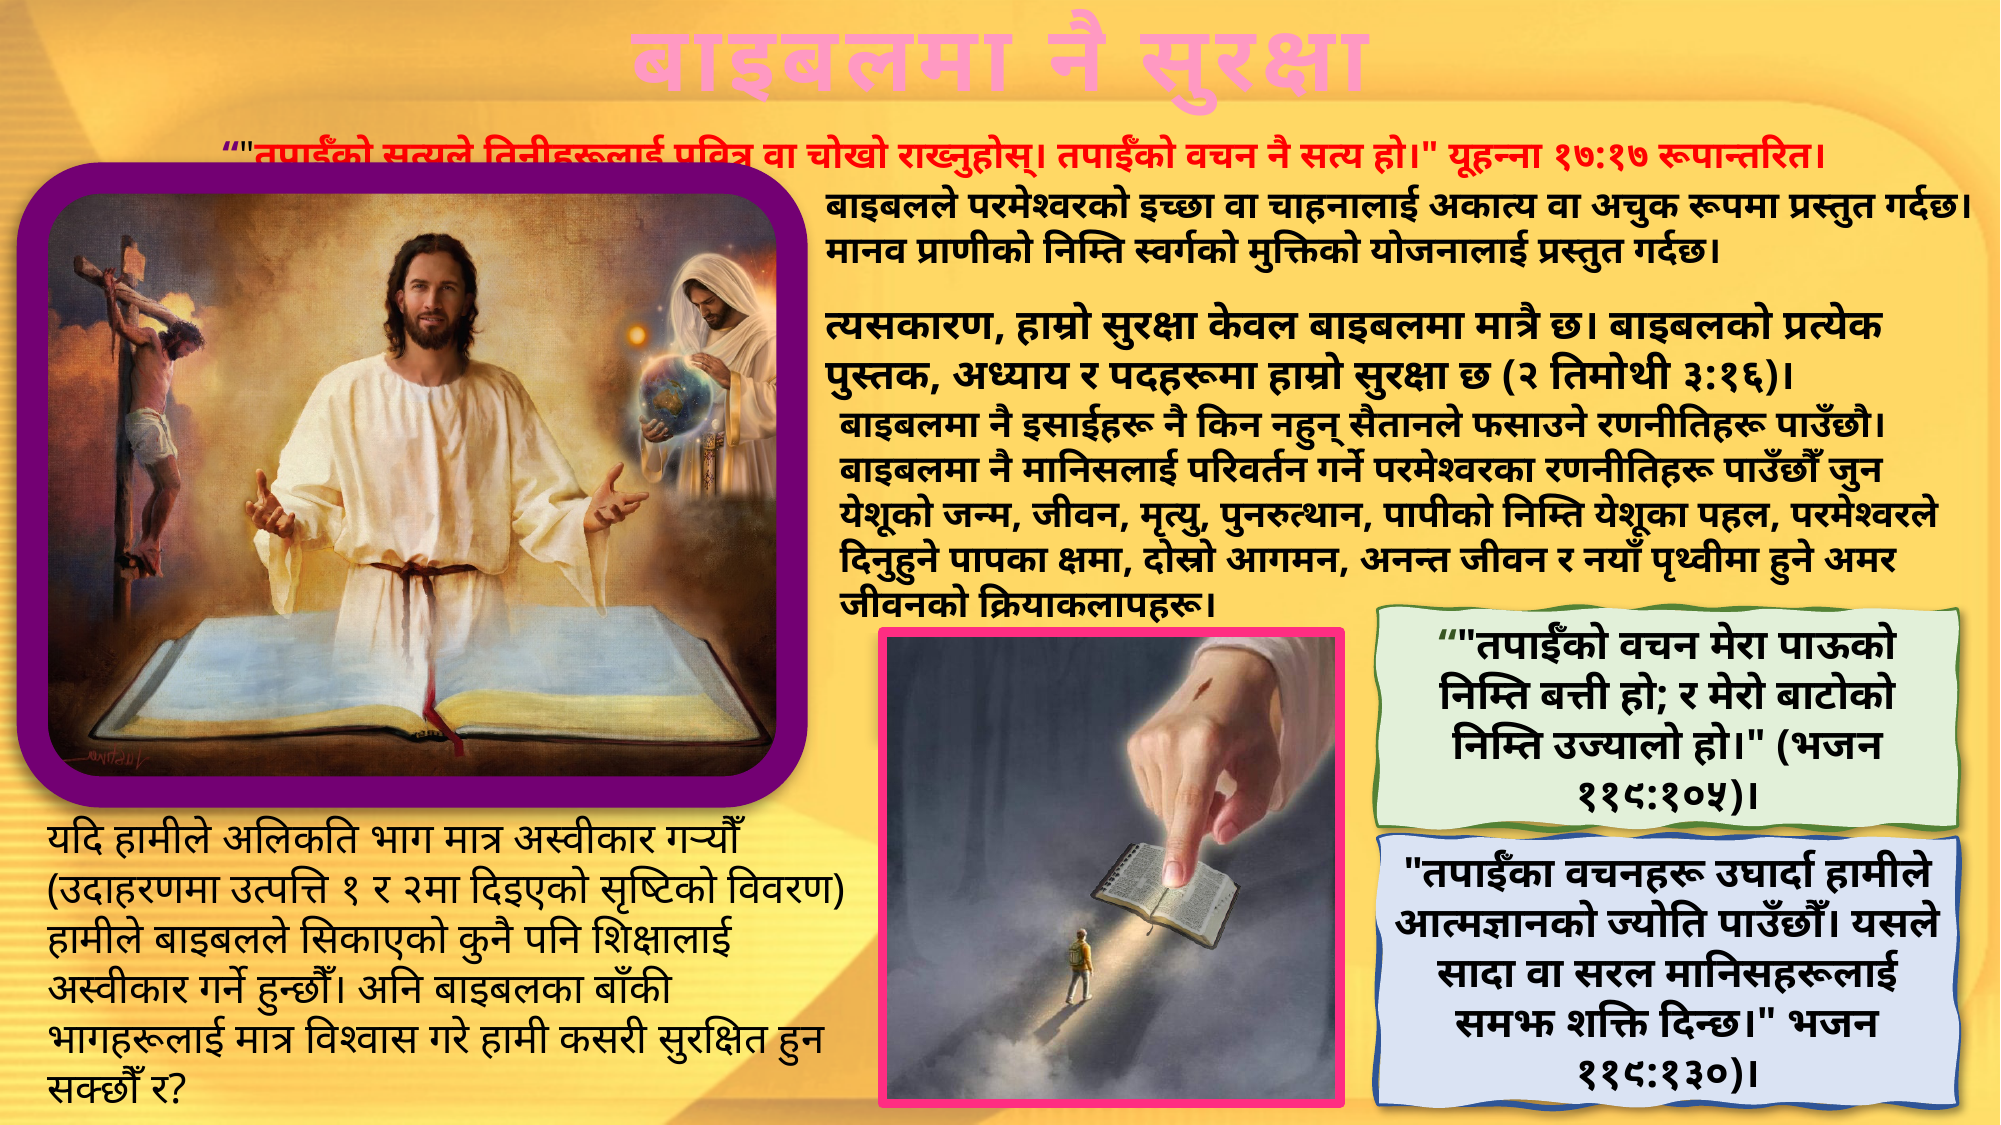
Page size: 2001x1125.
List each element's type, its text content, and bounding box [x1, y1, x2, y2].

picture [886, 636, 1336, 1099]
text_box बाइबलले परमेश्वरको इच्छा वा चाहनालाई अकात्य वा अचुक रूपमा प्रस्तुत गर्दछ। मानव प्राणीको निम्ति स्वर्गको मुक्तिको योजनालाई प्रस्तुत गर्दछ। [810, 173, 2000, 279]
picture [31, 177, 793, 793]
text_box बाइबलमा नै सुरक्षा [0, 0, 2000, 117]
text_box “"तपाईँको वचन मेरा पाऊको निम्ति बत्ती हो; र मेरो बाटोको निम्ति उज्यालो हो।" (भजन ११९:१०५)। [1375, 632, 1959, 830]
text_box त्यसकारण, हाम्रो सुरक्षा केवल बाइबलमा मात्रै छ। बाइबलको प्रत्येक पुस्तक, अध्याय र पदहरूमा हाम्रो सुरक्षा छ (२ तिमोथी ३:१६)। [810, 290, 1986, 405]
text_box "तपाईँका वचनहरू उघार्दा हामीले आत्मज्ञानको ज्योति पाउँछौँ। यसले सादा वा सरल मानिसहरूलाई समझ शक्ति दिन्छ।" भजन ११९:१३०)। [1375, 835, 1960, 1109]
text_box बाइबलमा नै इसाईहरू नै किन नहुन् सैतानले फसाउने रणनीतिहरू पाउँछौ। बाइबलमा नै मानिसलाई परिवर्तन गर्ने परमेश्वरका रणनीतिहरू पाउँछौँ जुन येशूको जन्म, जीवन, मृत्यु, पुनरुत्थान, पापीको निम्ति येशूका पहल, परमेश्वरले दिनुहुने पापका क्षमा, दोस्रो आगमन, अनन्त जीवन र नयाँ पृथ्वीमा हुने अमर जीवनको क्रियाकलापहरू। [824, 392, 2000, 632]
text_box “"तपाईँको सत्यले तिनीहरूलाई पवित्र वा चोखो राख्‍नुहोस्। तपाईँको वचन नै सत्य हो।" यूहन्ना १७:१७ रूपान्तरित। [207, 123, 1986, 184]
text_box यदि हामीले अलिकति भाग मात्र अस्वीकार गर्‍यौँ (उदाहरणमा उत्पत्ति १ र २मा दिइएको सृष्टिको विवरण) हामीले बाइबलले सिकाएको कुनै पनि शिक्षालाई अस्वीकार गर्ने हुन्छौँ। अनि बाइबलका बाँकी भागहरूलाई मात्र विश्‍वास गरे हामी कसरी सुरक्षित हुन सक्छौँ र? [32, 804, 874, 1120]
